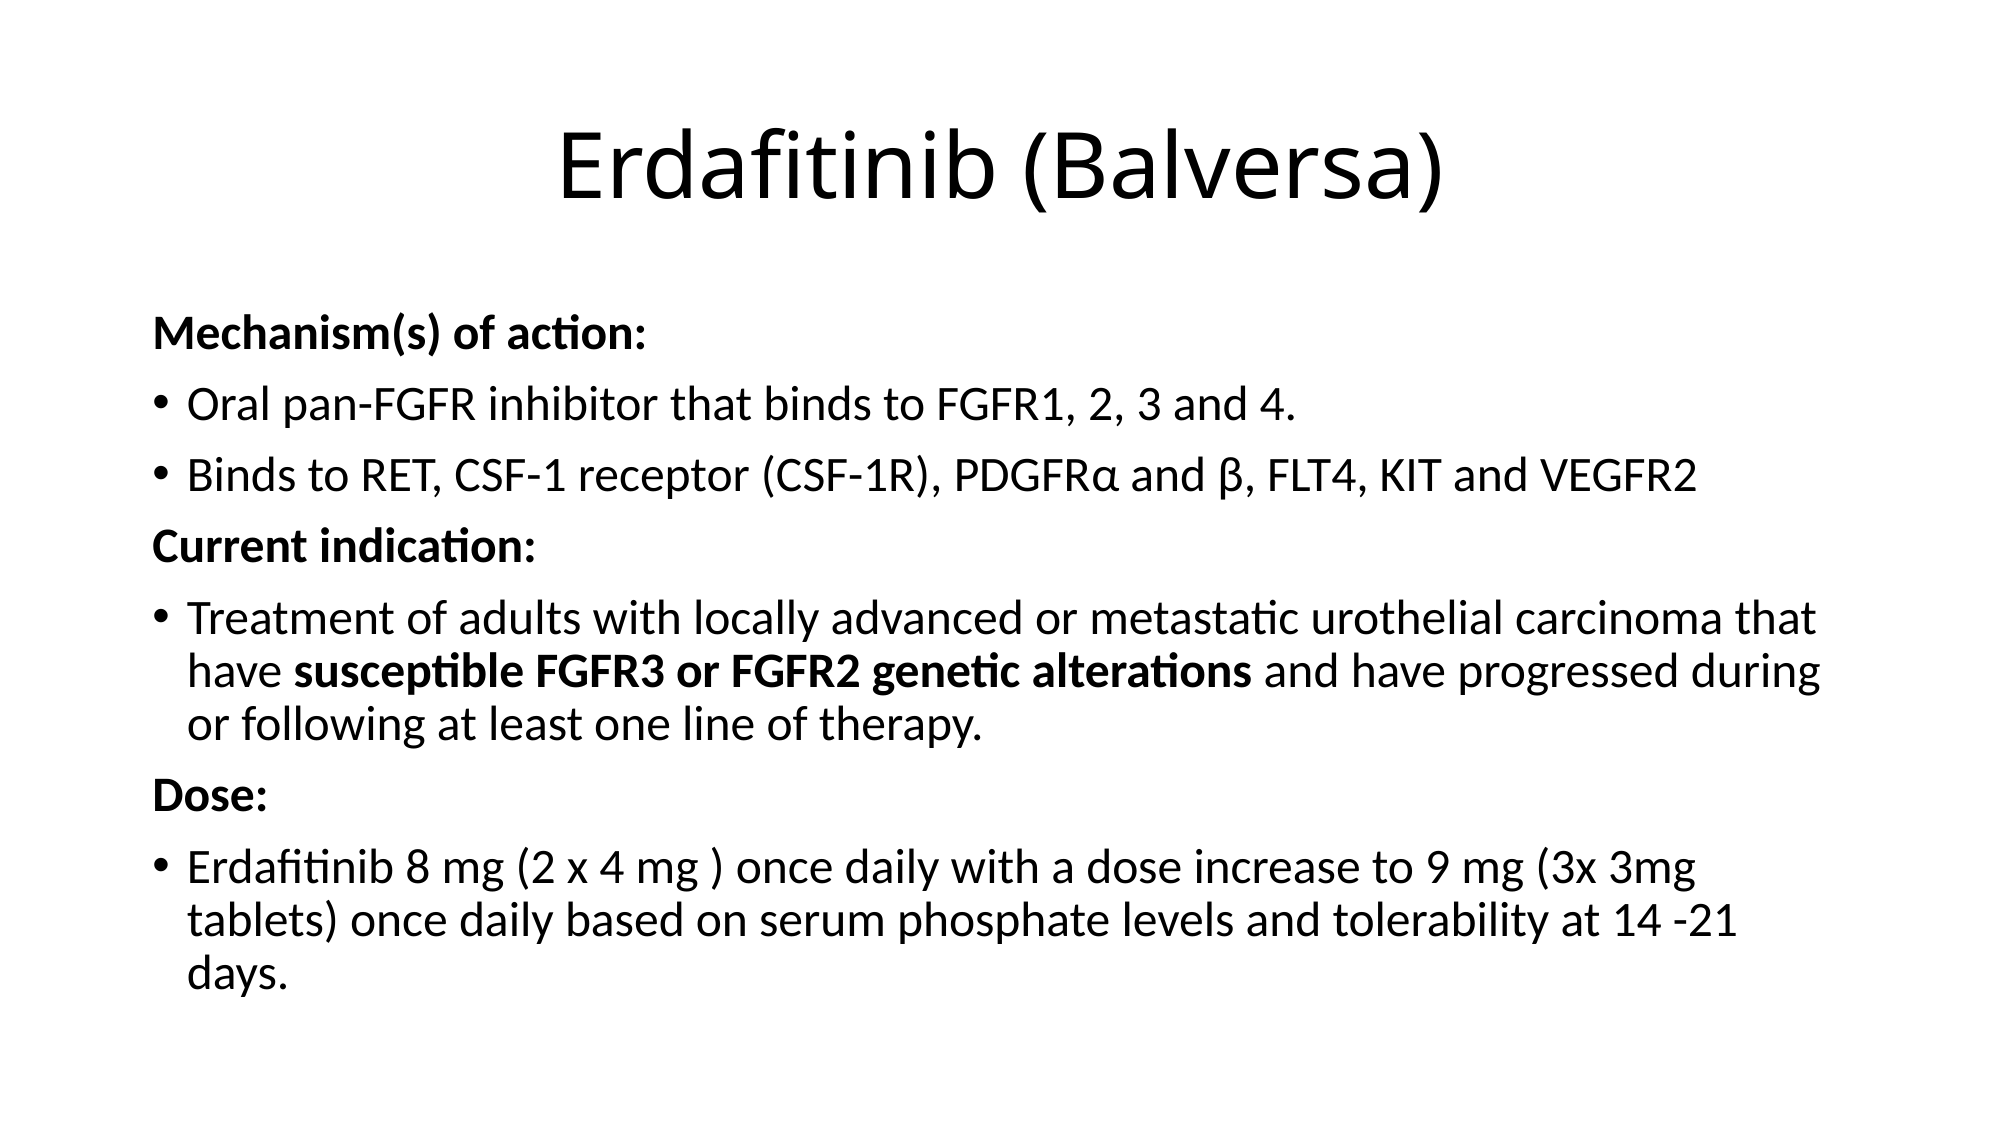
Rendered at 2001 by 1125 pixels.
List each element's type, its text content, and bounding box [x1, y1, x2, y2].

list Mechanism(s) of action: Oral pan-FGFR inhibitor that binds to FGFR1, 2, 3 and 4. Binds to RET, CSF-1 receptor (CSF-1R), PDGFRα and β, FLT4, KIT and VEGFR2 Current indication: Treatment of adults with locally advanced or metastatic urothelial carcinoma that have susceptible FGFR3 or FGFR2 genetic alterations and have progressed during or following at least one line of therapy. Dose: Erdafitinib 8 mg (2 x 4 mg ) once daily with a dose increase to 9 mg (3x 3mg tablets) once daily based on serum phosphate levels and tolerability at 14 -21 days. [137, 299, 1863, 1014]
title Erdafitinib (Balversa) [137, 59, 1863, 278]
